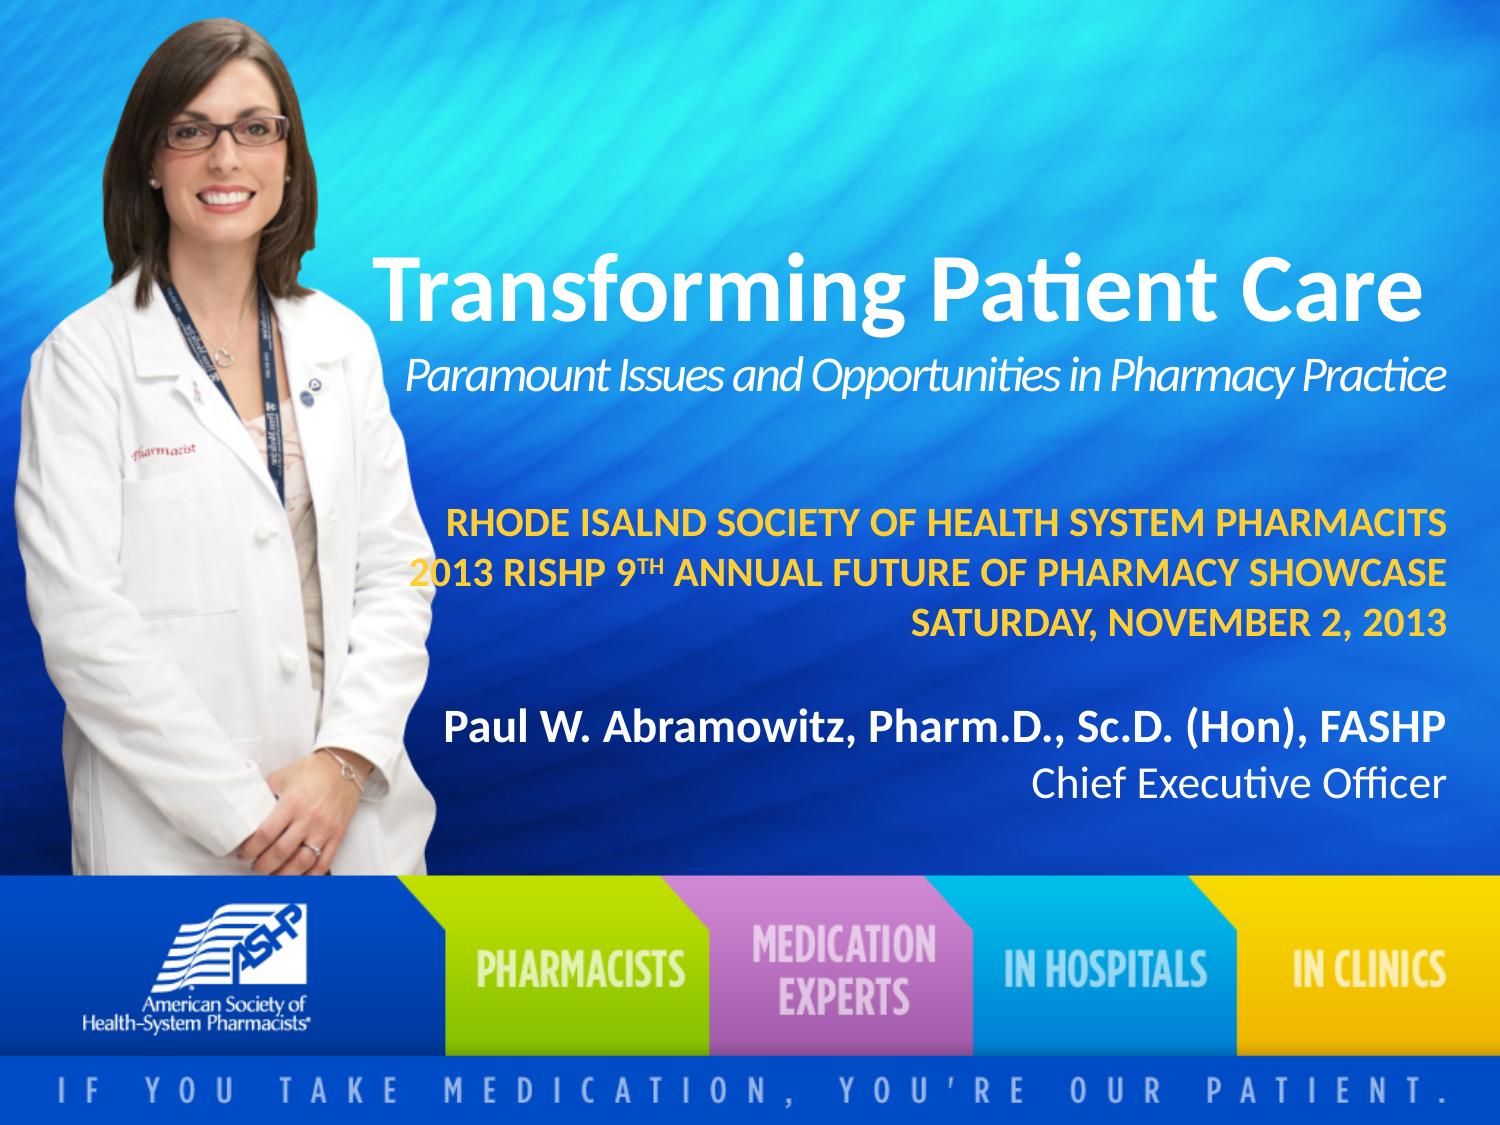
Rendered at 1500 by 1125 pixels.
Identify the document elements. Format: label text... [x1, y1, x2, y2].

text_box RHODE ISALND SOCIETY OF HEALTH SYSTEM PHARMACITS 2013 RISHP 9th Annual Future of Pharmacy Showcase Saturday, November 2, 2013 [287, 487, 1463, 600]
subtitle Paul W. Abramowitz, Pharm.D., Sc.D. (Hon), FASHP Chief Executive Officer [375, 687, 1463, 800]
title Transforming Patient Care Paramount Issues and Opportunities in Pharmacy Practice [0, 174, 1463, 450]
picture [0, 0, 1500, 1125]
